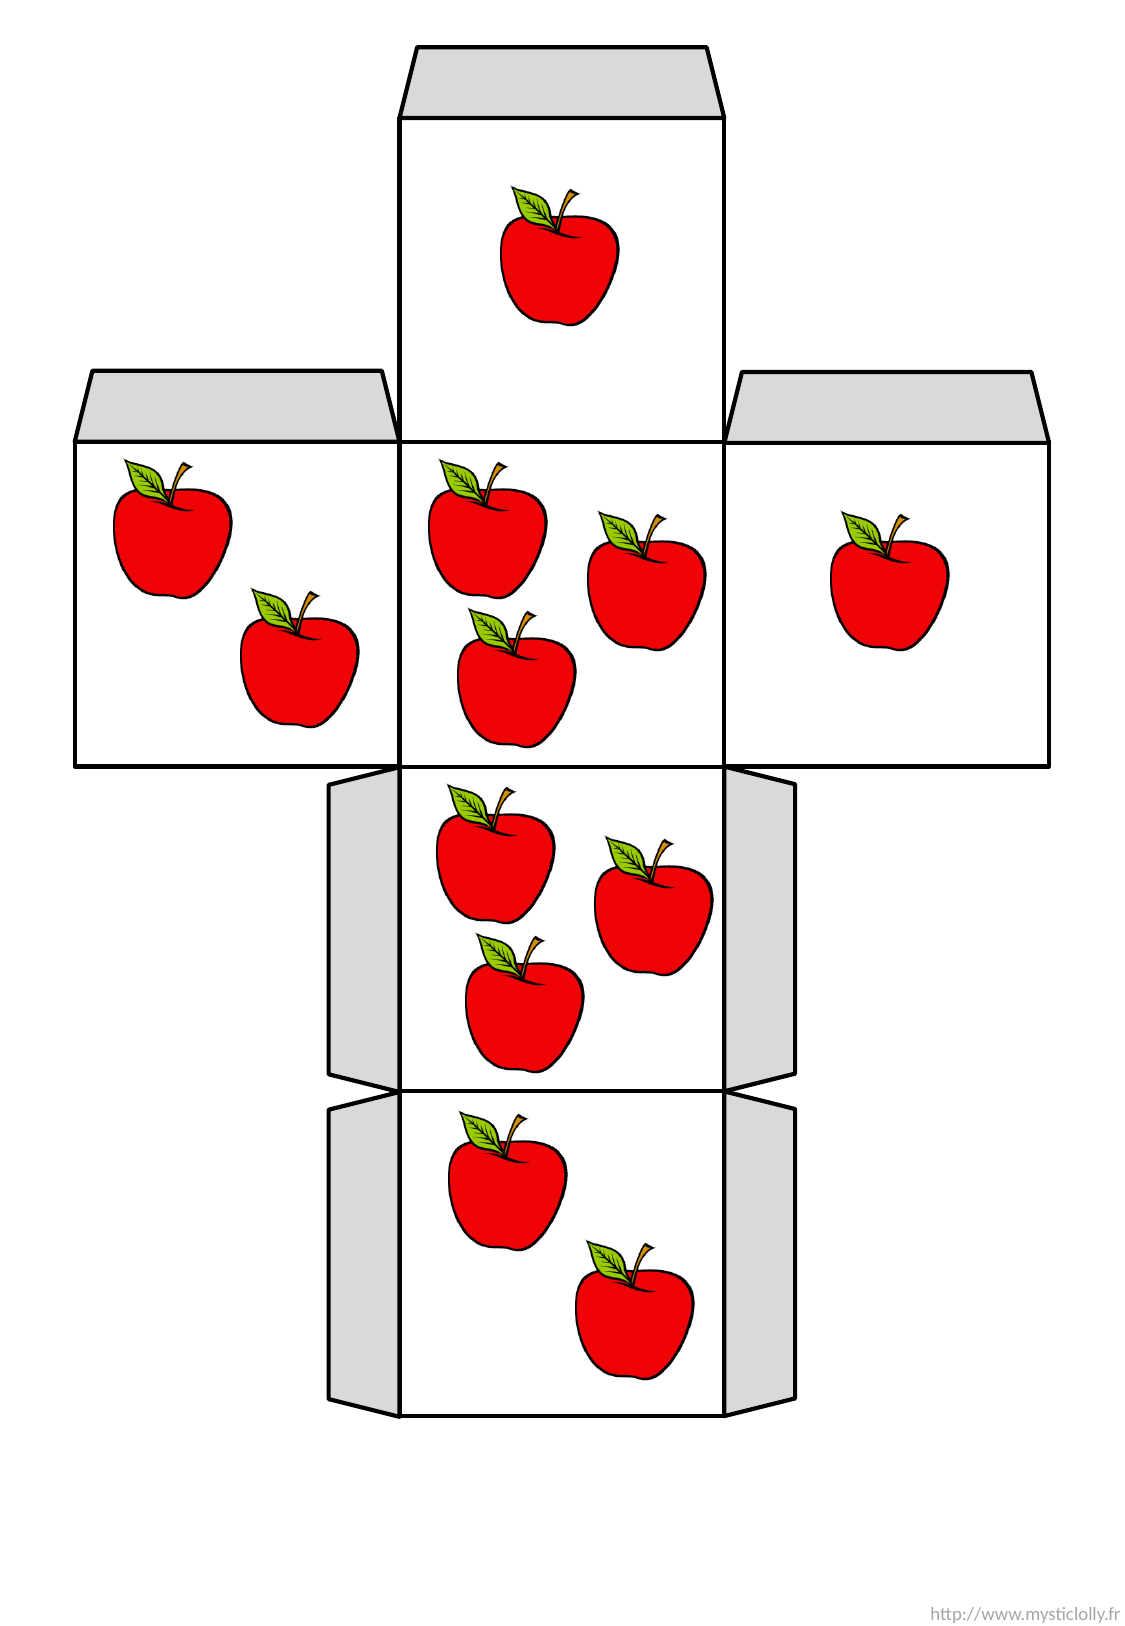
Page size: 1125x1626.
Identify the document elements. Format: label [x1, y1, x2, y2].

text_box [722, 764, 798, 1091]
text_box [397, 45, 727, 121]
text_box [402, 765, 722, 1089]
picture [423, 771, 721, 1079]
picture [100, 447, 367, 734]
text_box [722, 369, 1052, 445]
text_box [722, 445, 1051, 769]
picture [817, 499, 957, 658]
text_box [402, 1089, 722, 1418]
text_box [73, 444, 402, 769]
text_box [722, 1089, 798, 1419]
text_box [326, 1089, 402, 1419]
picture [415, 447, 714, 755]
text_box [72, 368, 402, 444]
text_box [402, 440, 722, 765]
text_box [397, 120, 726, 440]
picture [487, 174, 627, 333]
picture [435, 1099, 702, 1386]
text_box [326, 765, 402, 1092]
